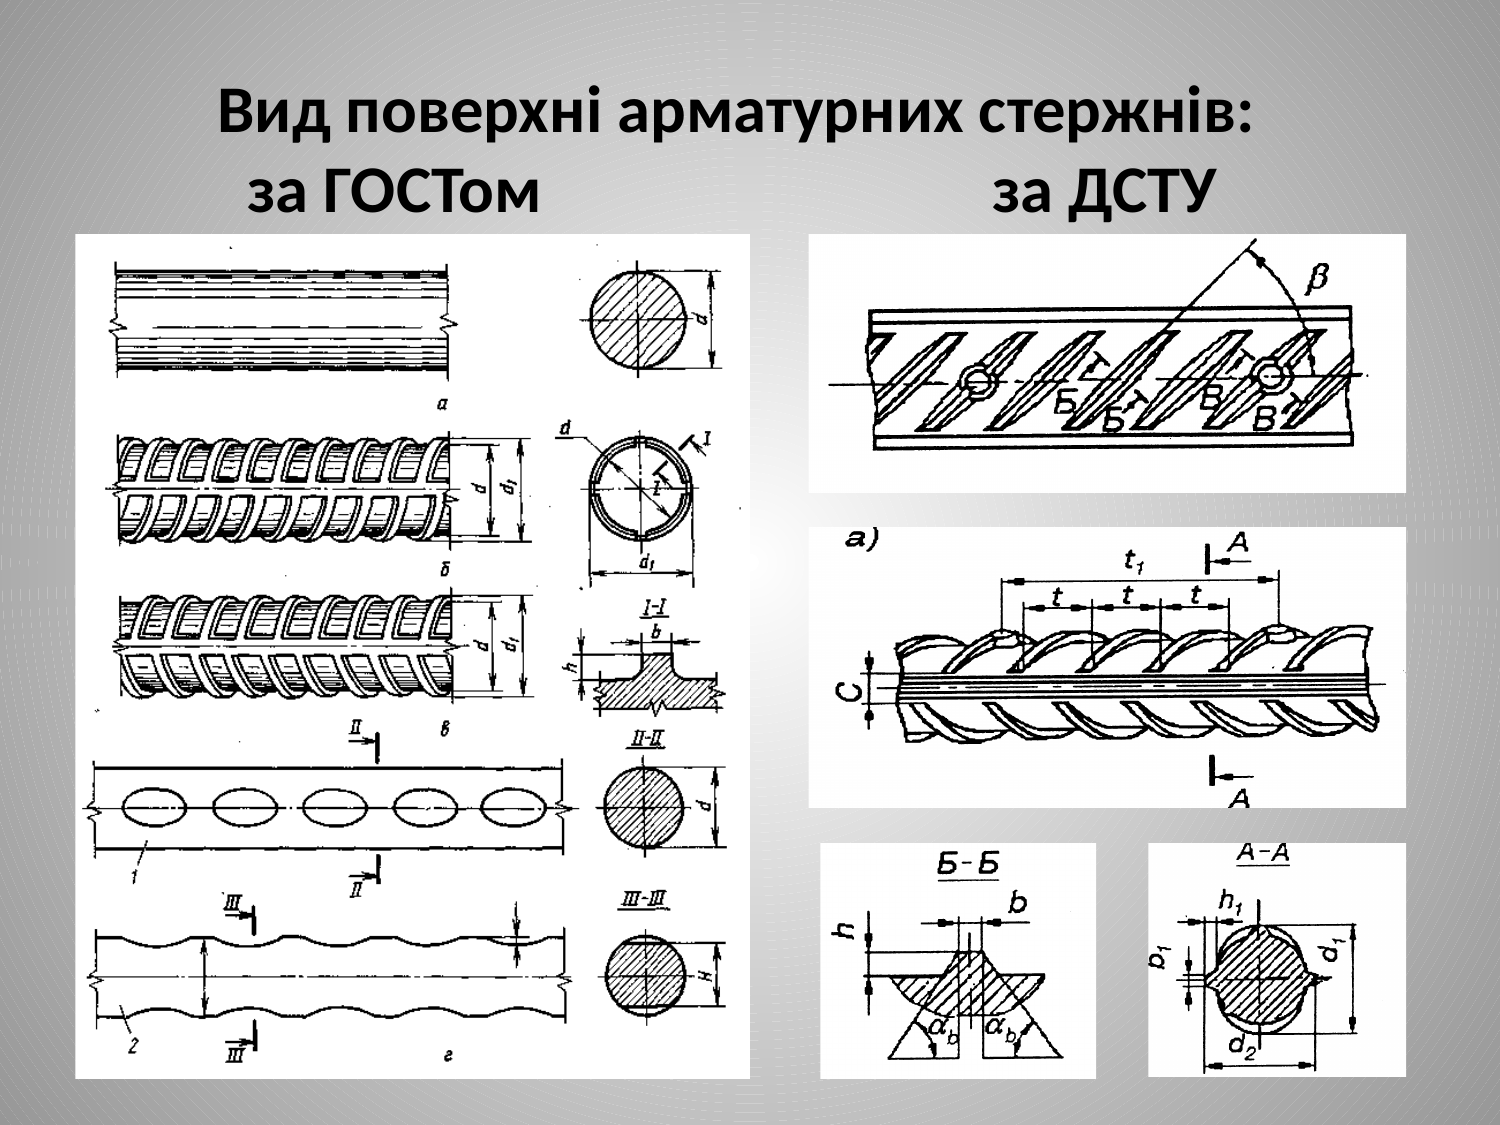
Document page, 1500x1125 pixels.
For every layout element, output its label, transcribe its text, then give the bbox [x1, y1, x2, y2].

picture [820, 843, 1097, 1079]
list Вид поверхні арматурних стержнів: за ГОСТом за ДСТУ [112, 58, 1388, 212]
picture [75, 234, 751, 1079]
picture [808, 234, 1407, 493]
picture [1148, 843, 1407, 1077]
picture [808, 527, 1407, 808]
